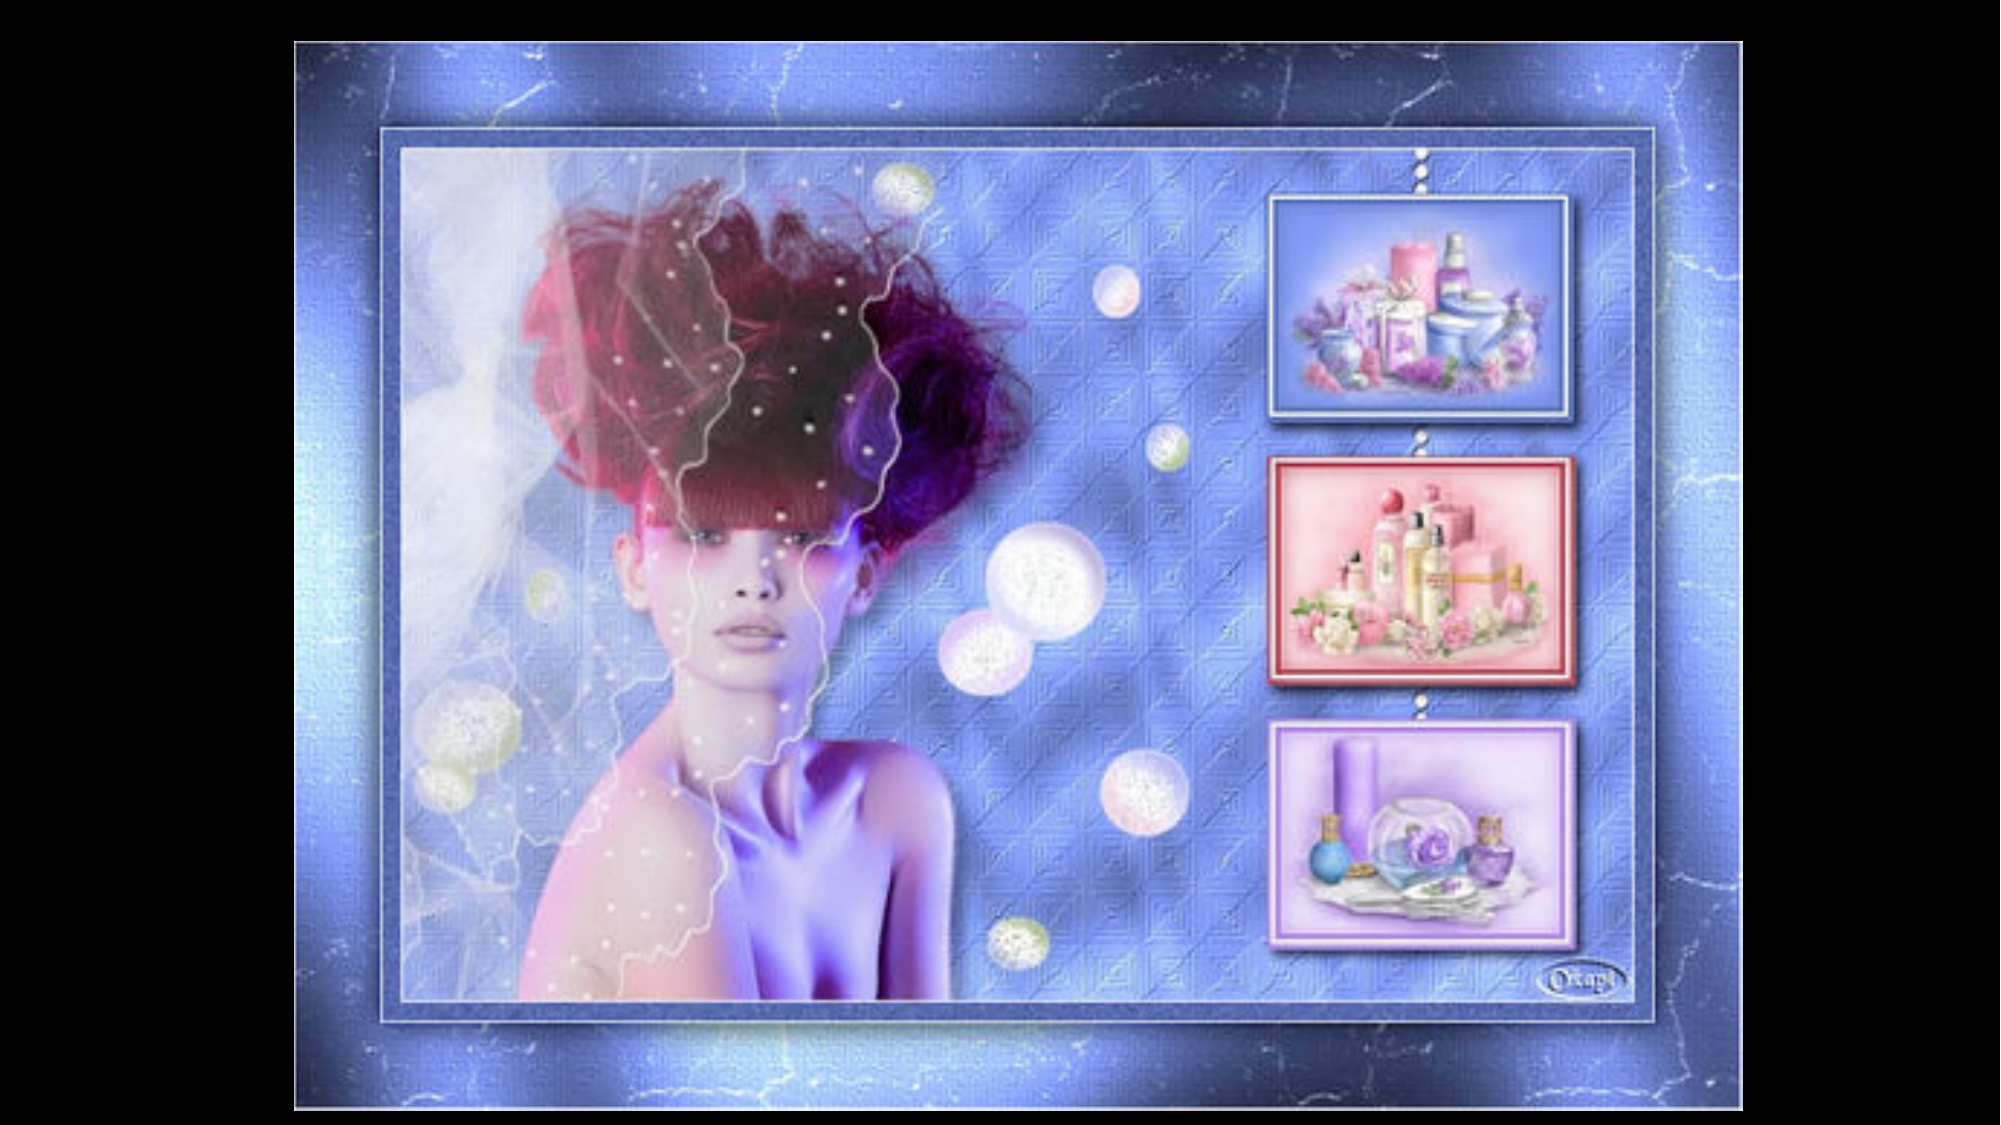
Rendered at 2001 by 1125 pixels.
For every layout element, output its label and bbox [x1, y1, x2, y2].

picture [294, 41, 1743, 1111]
